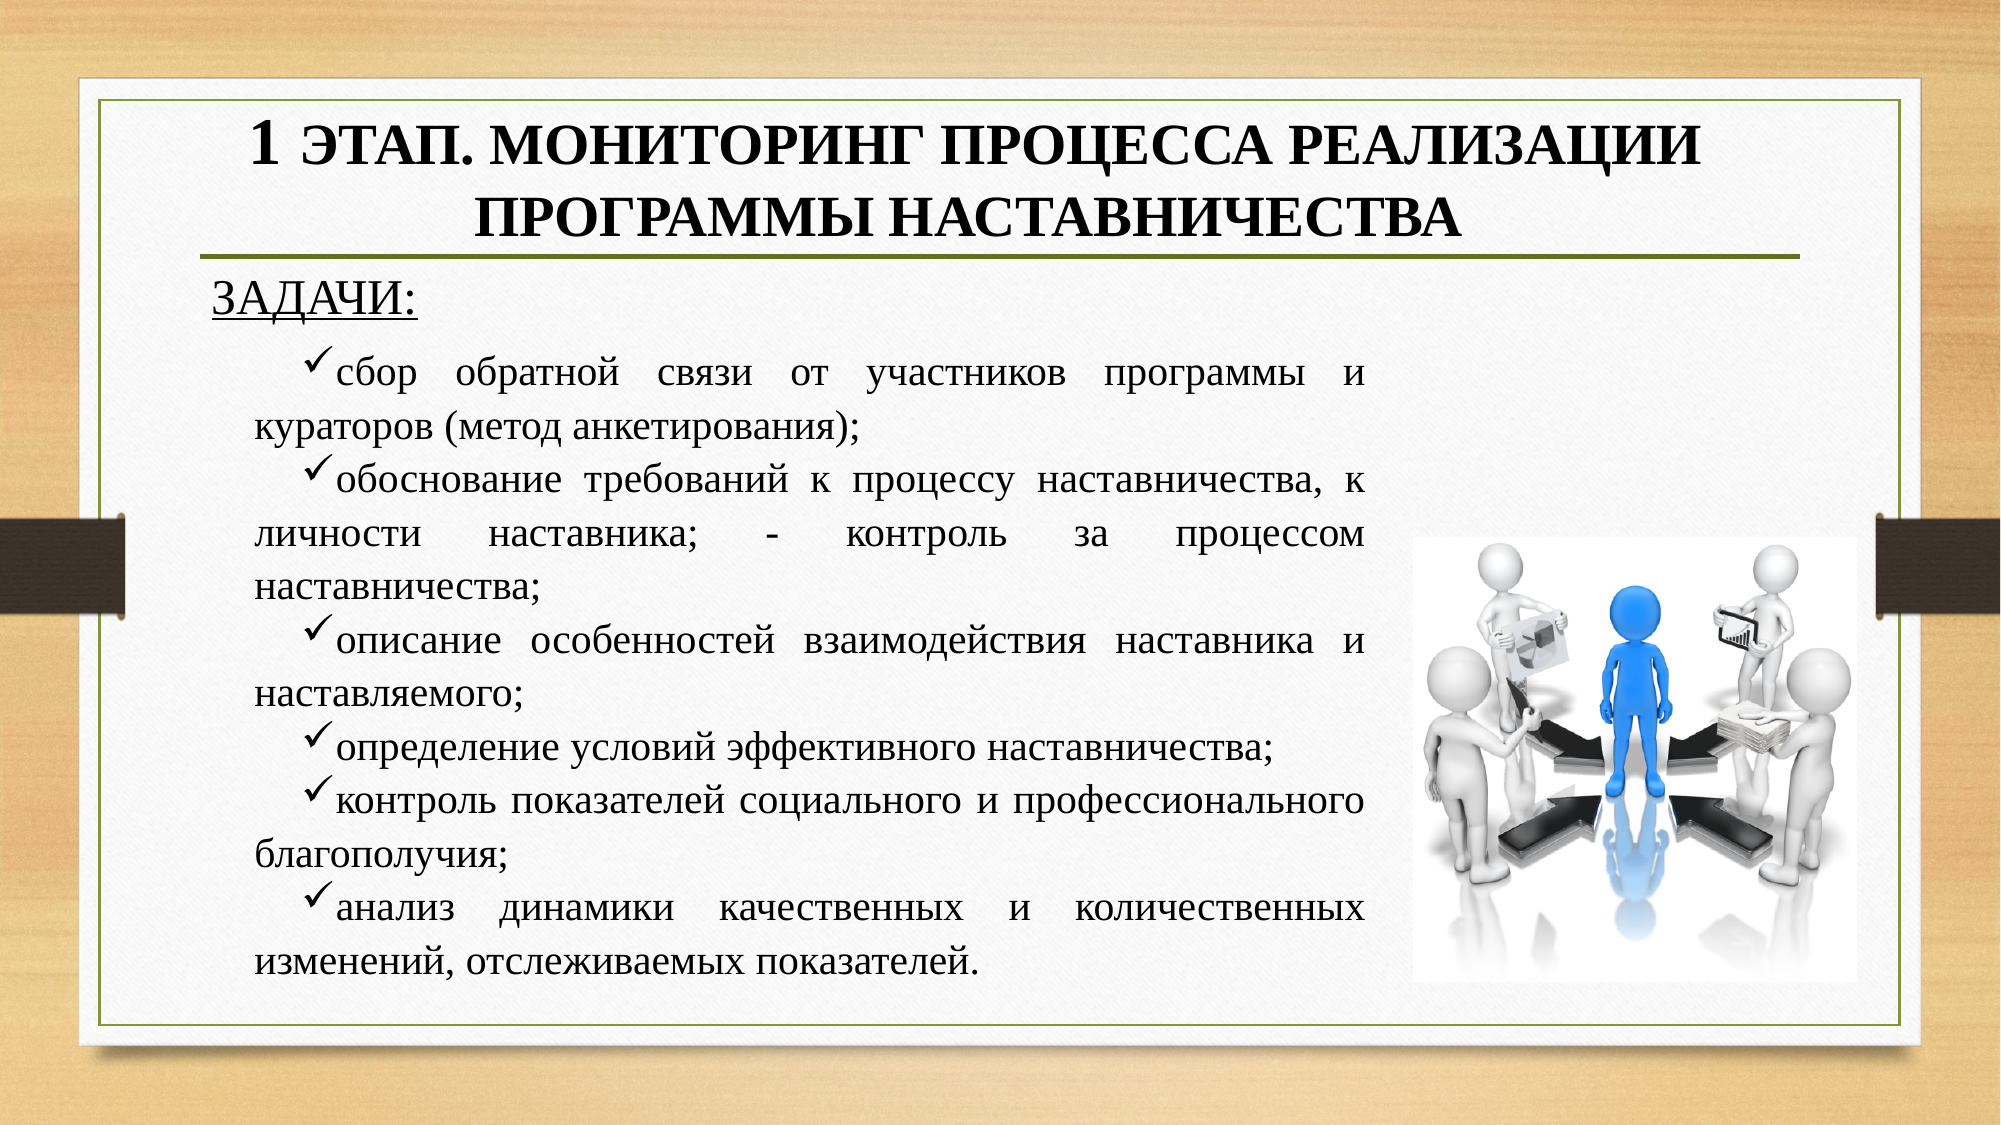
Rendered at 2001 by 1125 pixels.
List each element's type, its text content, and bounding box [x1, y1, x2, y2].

text_box сбор обратной связи от участников программы и кураторов (метод анкетирования); обоснование требований к процессу наставничества, к личности наставника; - контроль за процессом наставничества; описание особенностей взаимодействия наставника и наставляемого; определение условий эффективного наставничества; контроль показателей социального и профессионального благополучия; анализ динамики качественных и количественных изменений, отслеживаемых показателей. [155, 333, 1381, 990]
text_box 1 ЭТАП. МОНИТОРИНГ ПРОЦЕССА РЕАЛИЗАЦИИ ПРОГРАММЫ НАСТАВНИЧЕСТВА [35, 90, 1916, 256]
picture [0, 0, 2001, 1125]
text_box ЗАДАЧИ: [197, 257, 433, 333]
